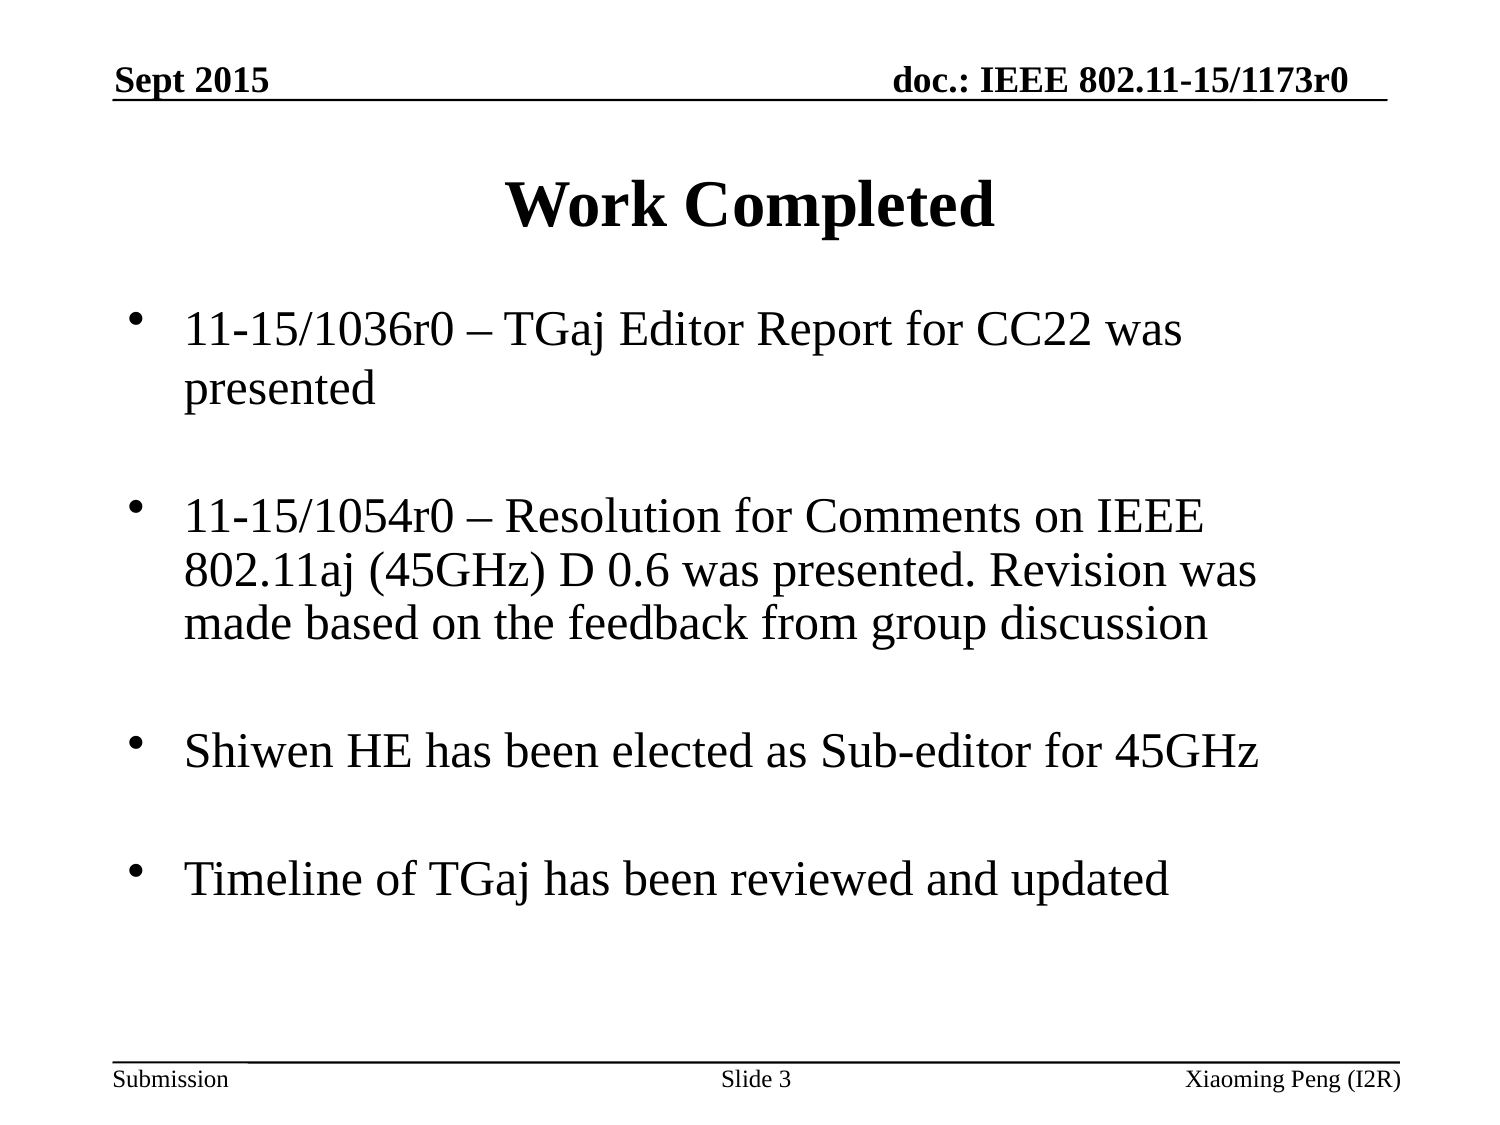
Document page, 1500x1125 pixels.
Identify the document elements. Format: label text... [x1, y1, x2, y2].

list 11-15/1036r0 – TGaj Editor Report for CC22 was presented 11-15/1054r0 – Resolution for Comments on IEEE 802.11aj (45GHz) D 0.6 was presented. Revision was made based on the feedback from group discussion Shiwen HE has been elected as Sub-editor for 45GHz Timeline of TGaj has been reviewed and updated [112, 287, 1388, 1038]
slide_number Slide 3 [712, 1061, 800, 1093]
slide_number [114, 54, 370, 101]
title Work Completed [112, 112, 1388, 287]
footer Xiaoming Peng (I2R) [949, 1061, 1402, 1093]
